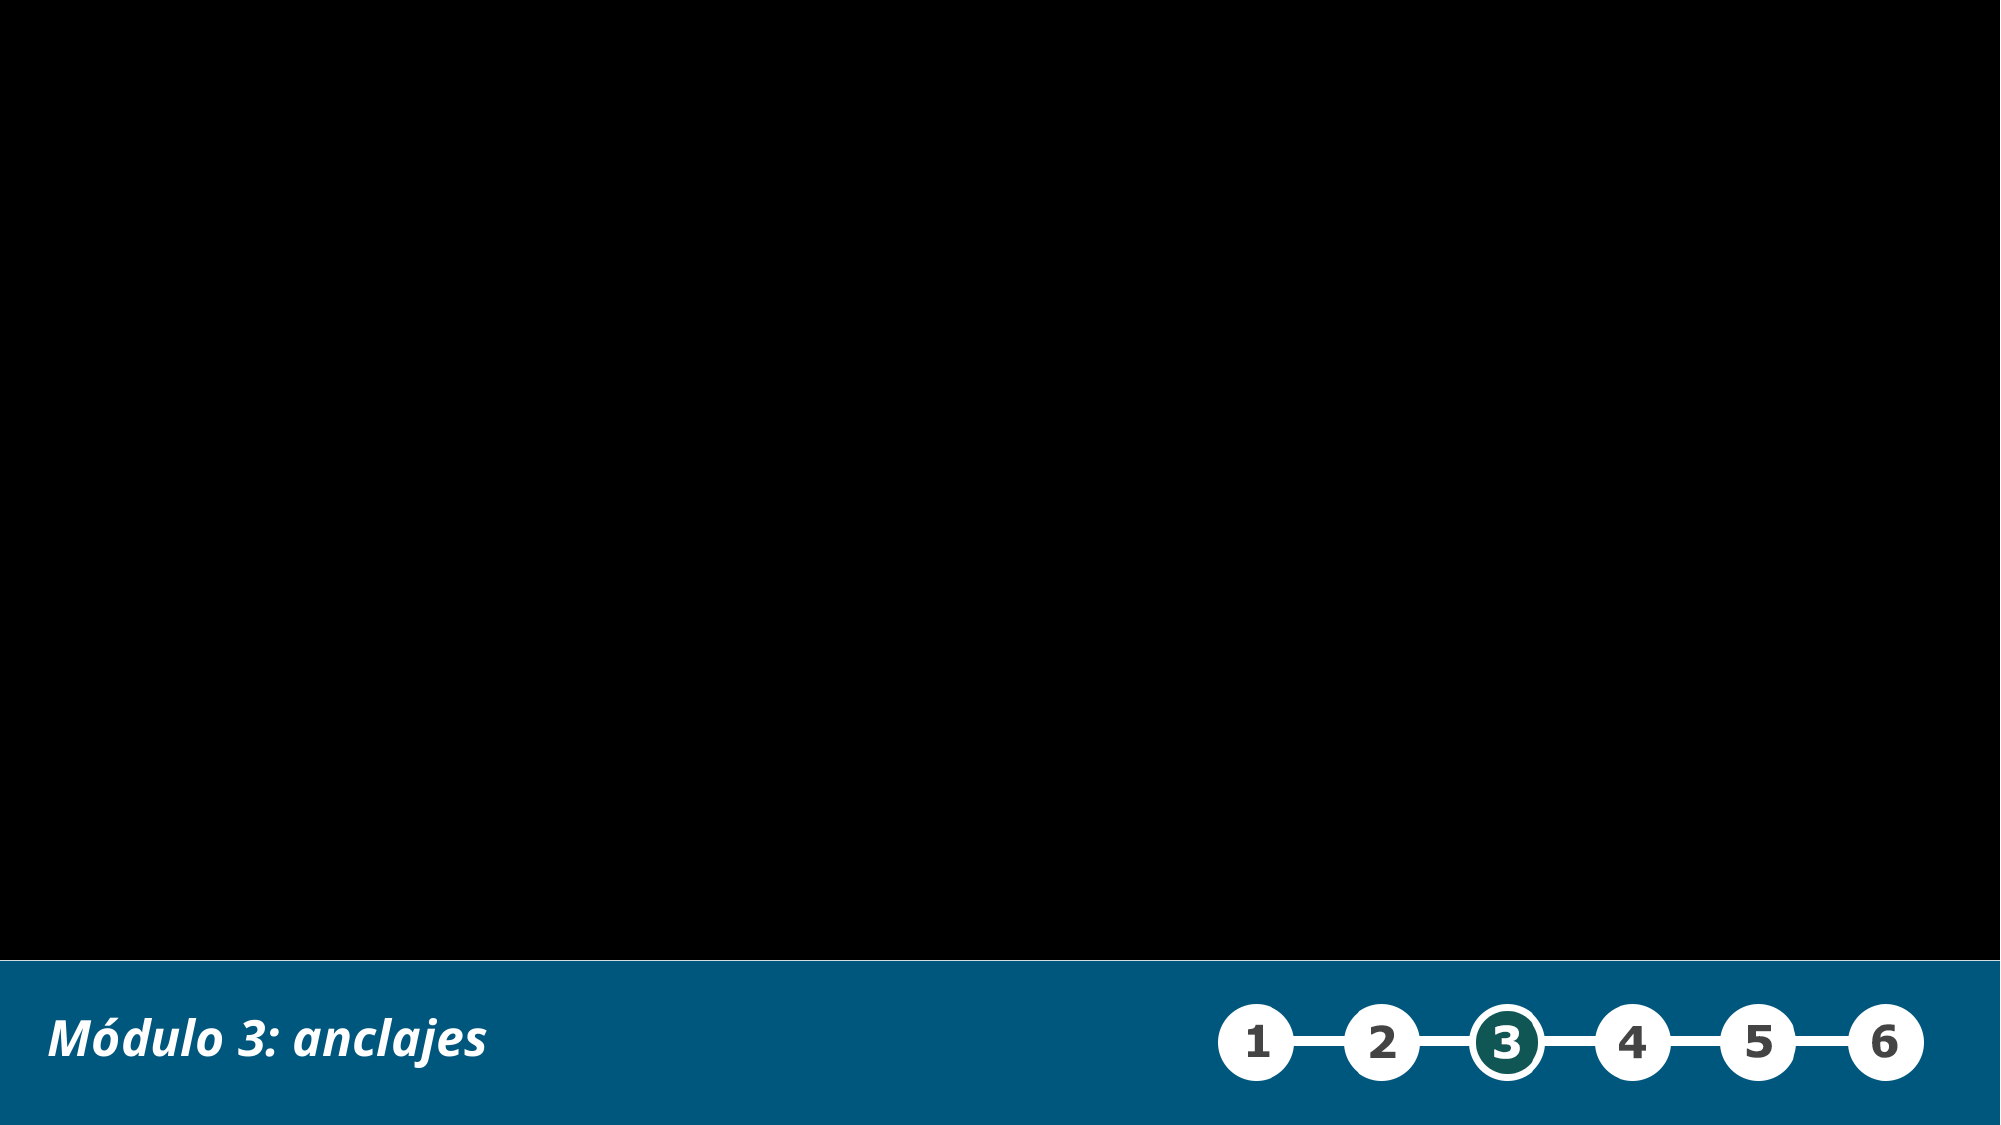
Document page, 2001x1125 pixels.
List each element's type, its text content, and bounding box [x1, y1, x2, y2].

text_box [0, 0, 2000, 961]
text_box [0, 961, 2000, 1125]
picture [1219, 1005, 1923, 1080]
text_box Módulo 3: anclajes [33, 999, 985, 1075]
